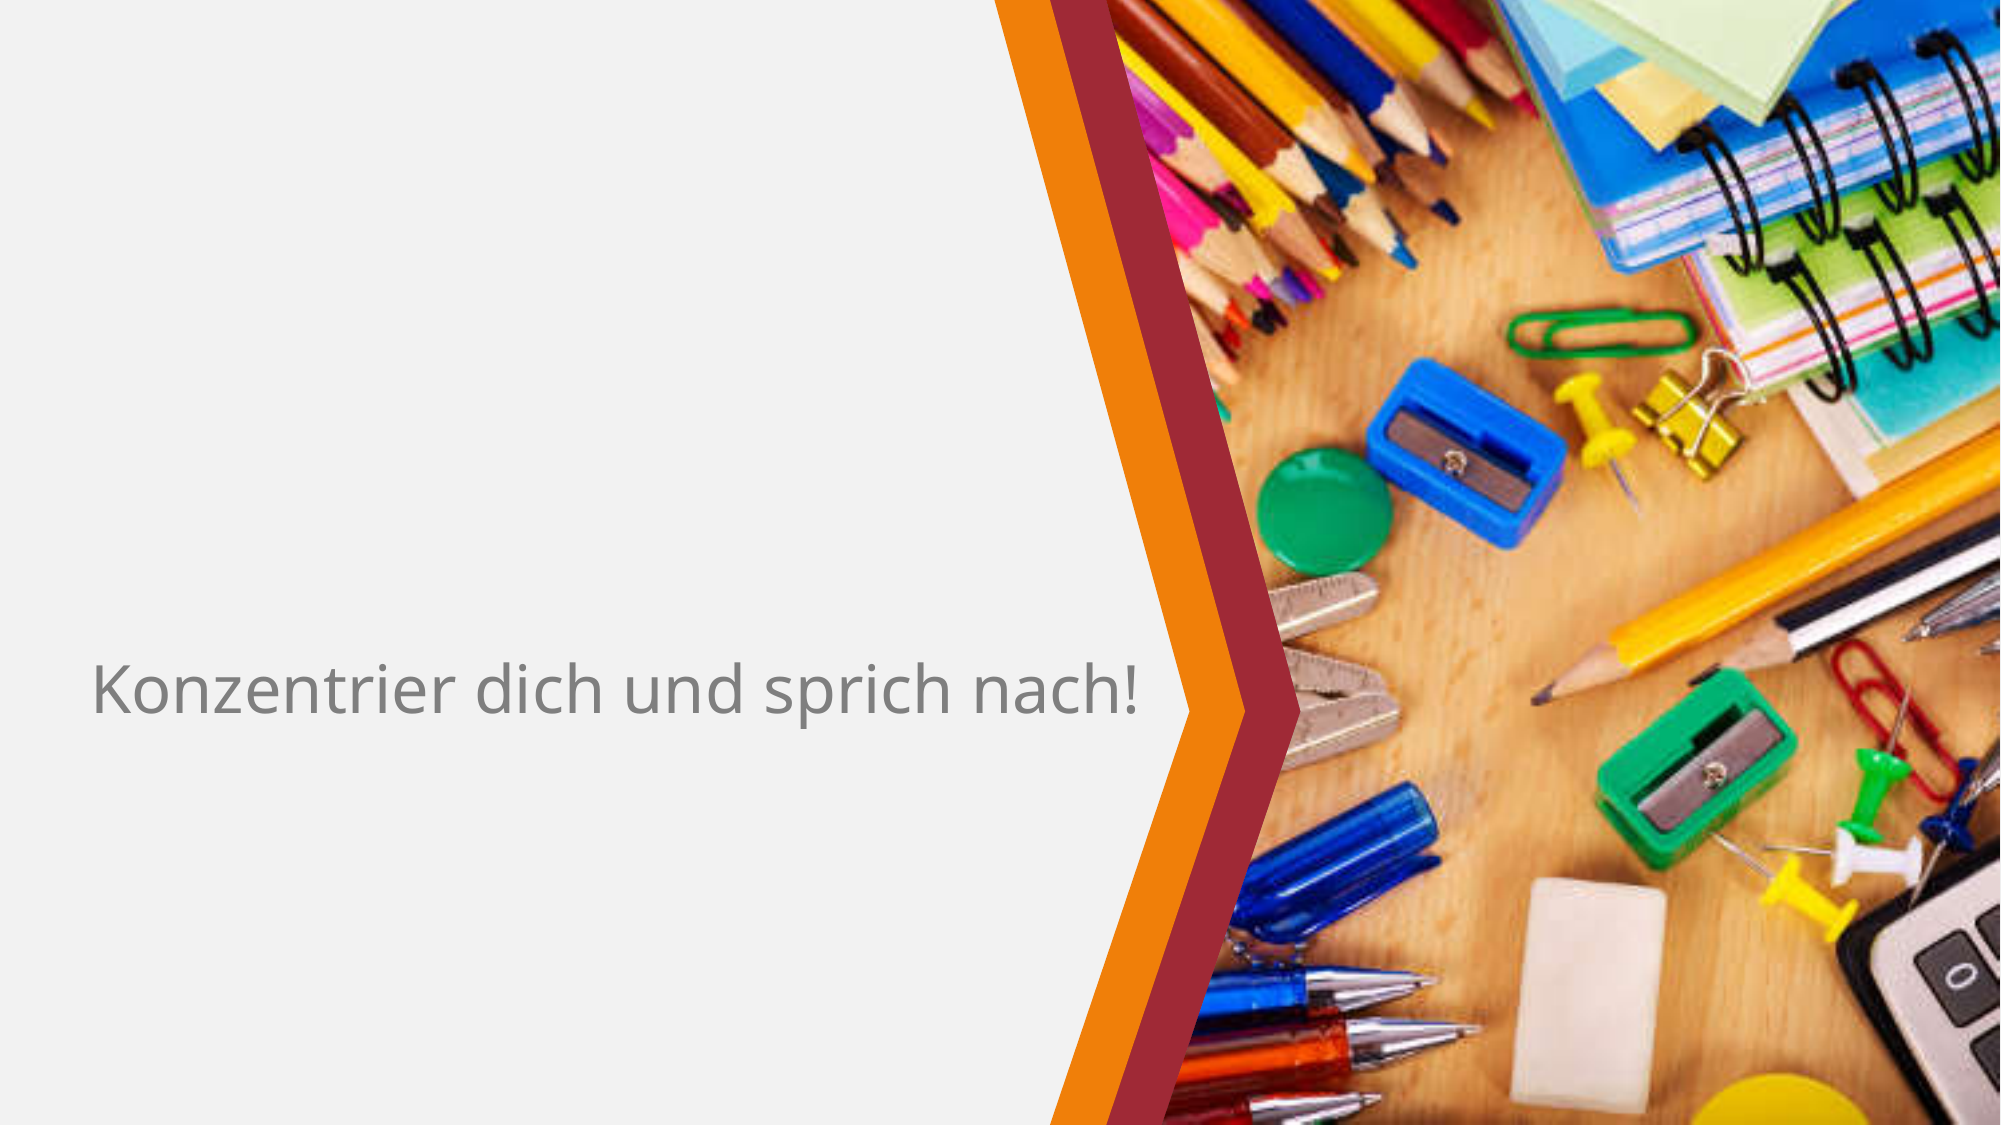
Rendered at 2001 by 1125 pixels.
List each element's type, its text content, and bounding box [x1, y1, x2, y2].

text_box Konzentrier dich und sprich nach! [0, 479, 1106, 736]
picture [1106, 0, 2000, 1125]
